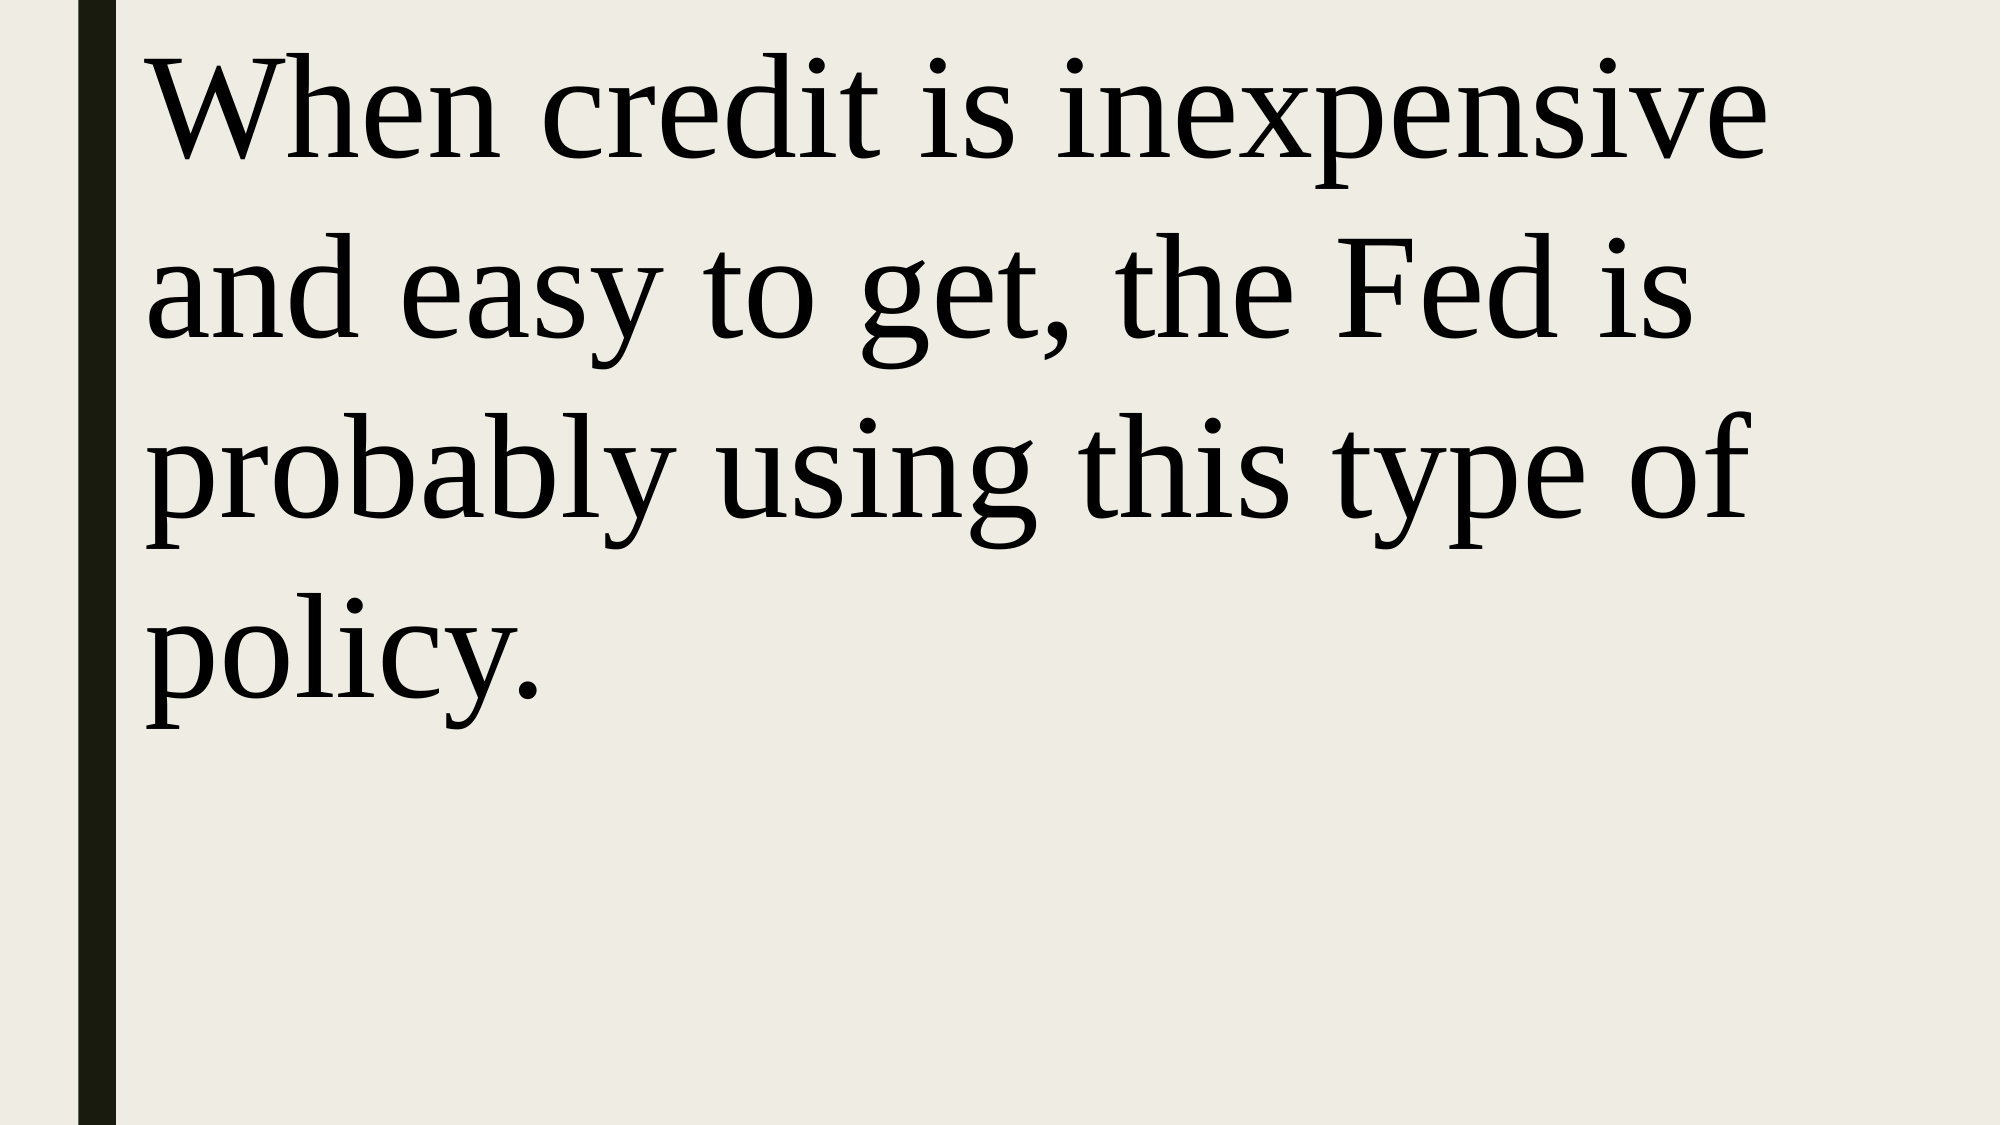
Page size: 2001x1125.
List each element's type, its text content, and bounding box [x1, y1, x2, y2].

text_box When credit is inexpensive and easy to get, the Fed is probably using this type of policy. [129, 0, 2000, 735]
